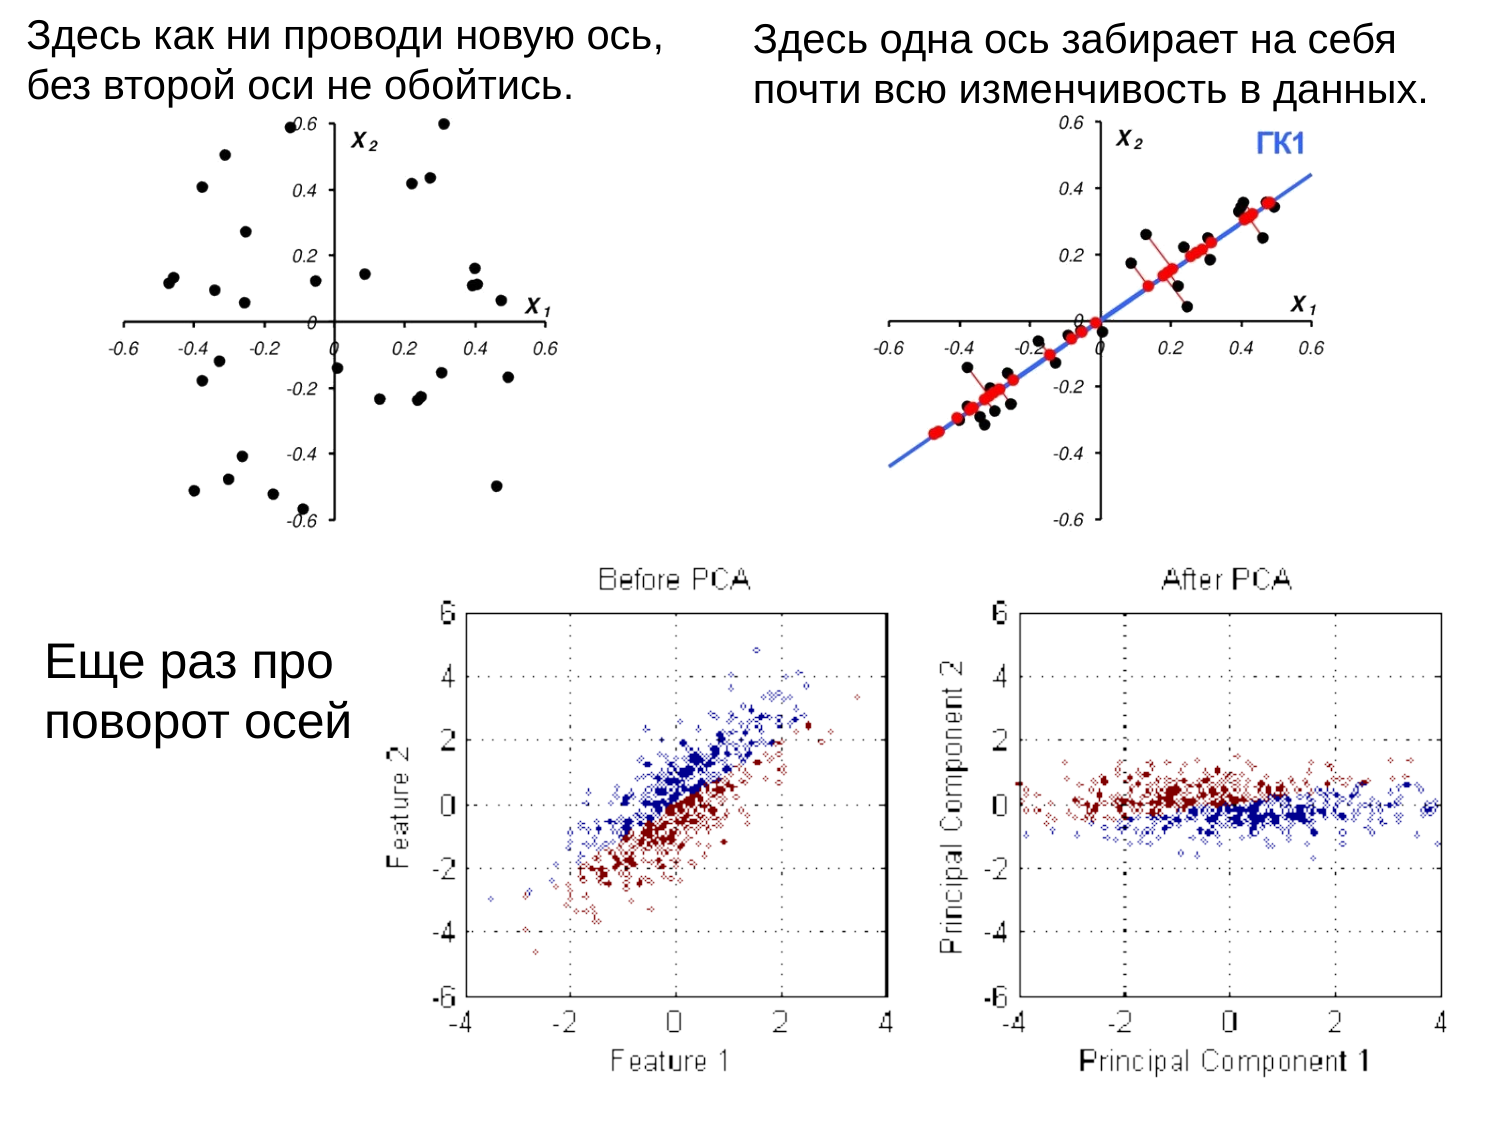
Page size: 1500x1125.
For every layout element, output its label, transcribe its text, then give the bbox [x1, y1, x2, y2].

picture [88, 101, 574, 538]
text_box Здесь одна ось забирает на себя почти всю изменчивость в данных. [738, 4, 1465, 120]
text_box Здесь как ни проводи новую ось, без второй оси не обойтись. [11, 0, 727, 116]
text_box Еще раз про поворот осей [29, 621, 366, 757]
picture [867, 98, 1341, 535]
picture [371, 562, 1459, 1082]
